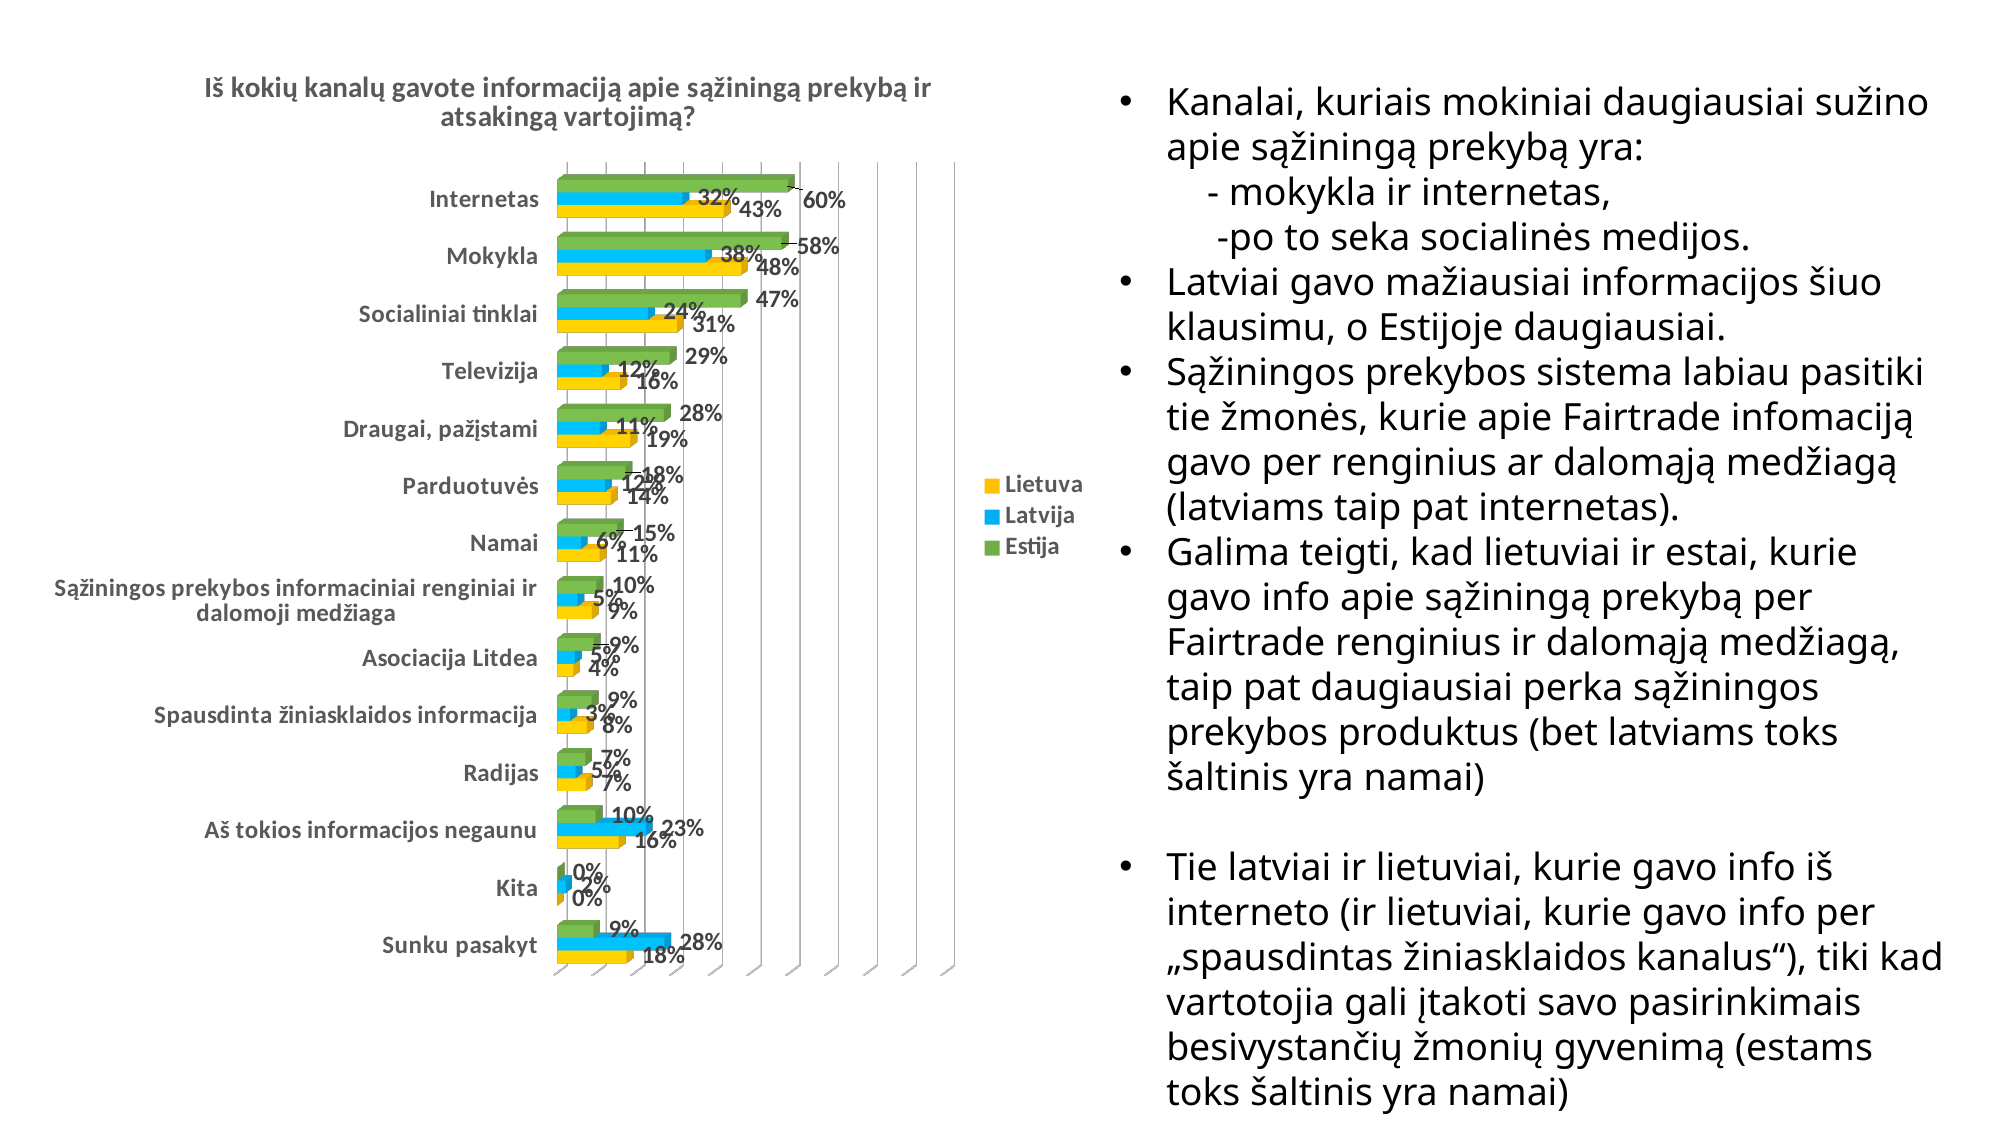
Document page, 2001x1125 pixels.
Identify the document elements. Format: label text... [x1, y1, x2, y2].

text_box Kanalai, kuriais mokiniai daugiausiai sužino apie sąžiningą prekybą yra: - mokykla ir internetas, -po to seka socialinės medijos. Latviai gavo mažiausiai informacijos šiuo klausimu, o Estijoje daugiausiai. Sąžiningos prekybos sistema labiau pasitiki tie žmonės, kurie apie Fairtrade infomaciją gavo per renginius ar dalomąją medžiagą (latviams taip pat internetas). Galima teigti, kad lietuviai ir estai, kurie gavo info apie sąžiningą prekybą per Fairtrade renginius ir dalomąją medžiagą, taip pat daugiausiai perka sąžiningos prekybos produktus (bet latviams toks šaltinis yra namai) Tie latviai ir lietuviai, kurie gavo info iš interneto (ir lietuviai, kurie gavo info per „spausdintas žiniasklaidos kanalus“), tiki kad vartotojia gali įtakoti savo pasirinkimais besivystančių žmonių gyvenimą (estams toks šaltinis yra namai) [1104, 70, 1968, 1125]
chart [32, 39, 1105, 996]
